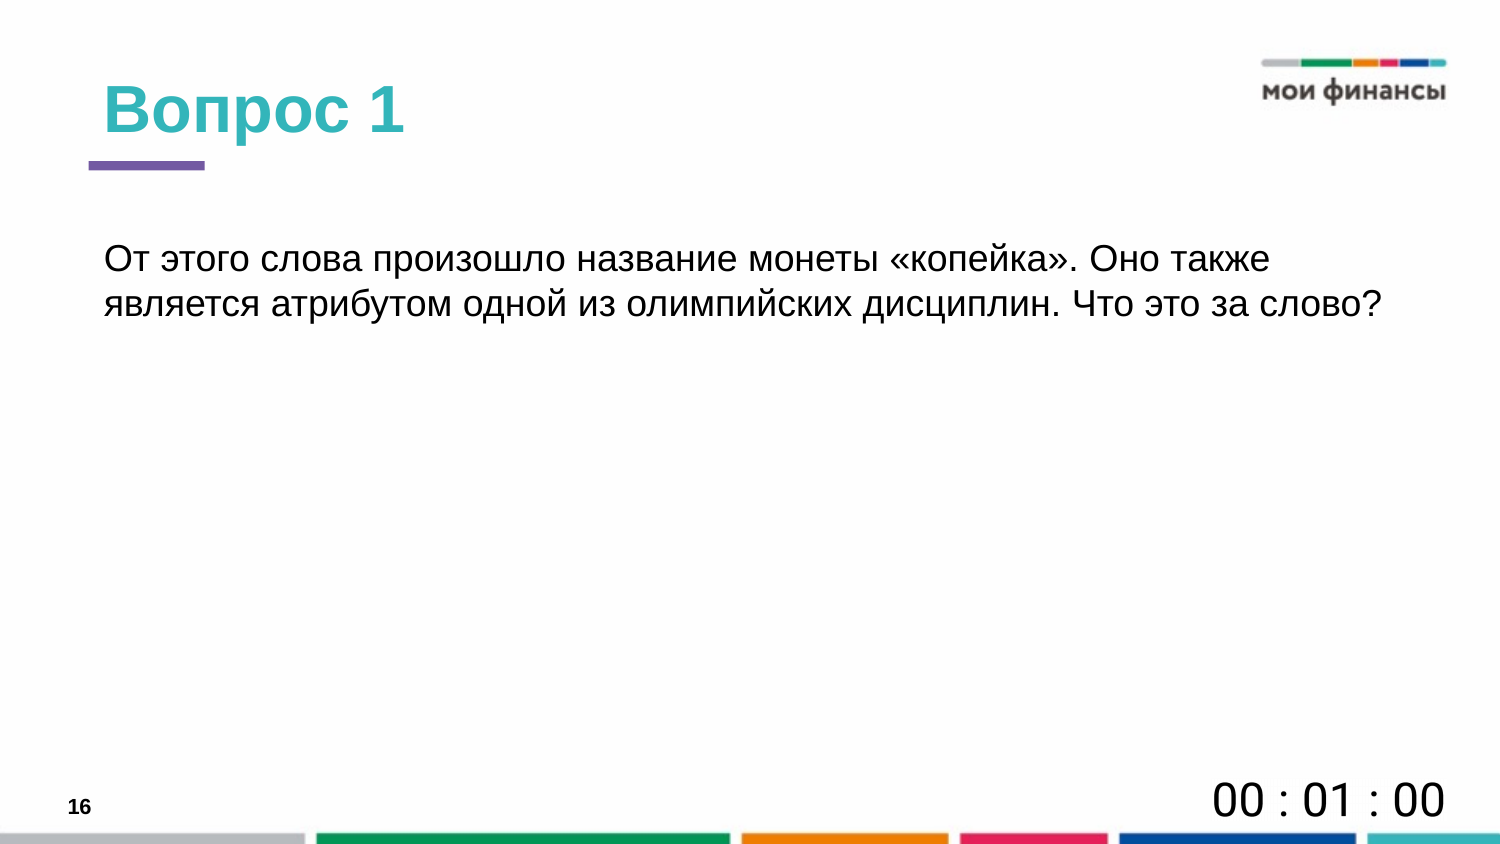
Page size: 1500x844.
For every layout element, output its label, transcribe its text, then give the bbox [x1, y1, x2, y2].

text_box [1210, 777, 1448, 822]
title От этого слова произошло название монеты «копейка». Оно также является атрибутом одной из олимпийских дисциплин. Что это за слово? [87, 218, 1449, 747]
text_box [88, 161, 205, 171]
picture [0, 0, 1500, 844]
text_box 16 [19, 784, 140, 828]
title Вопрос 1 [87, 75, 620, 137]
